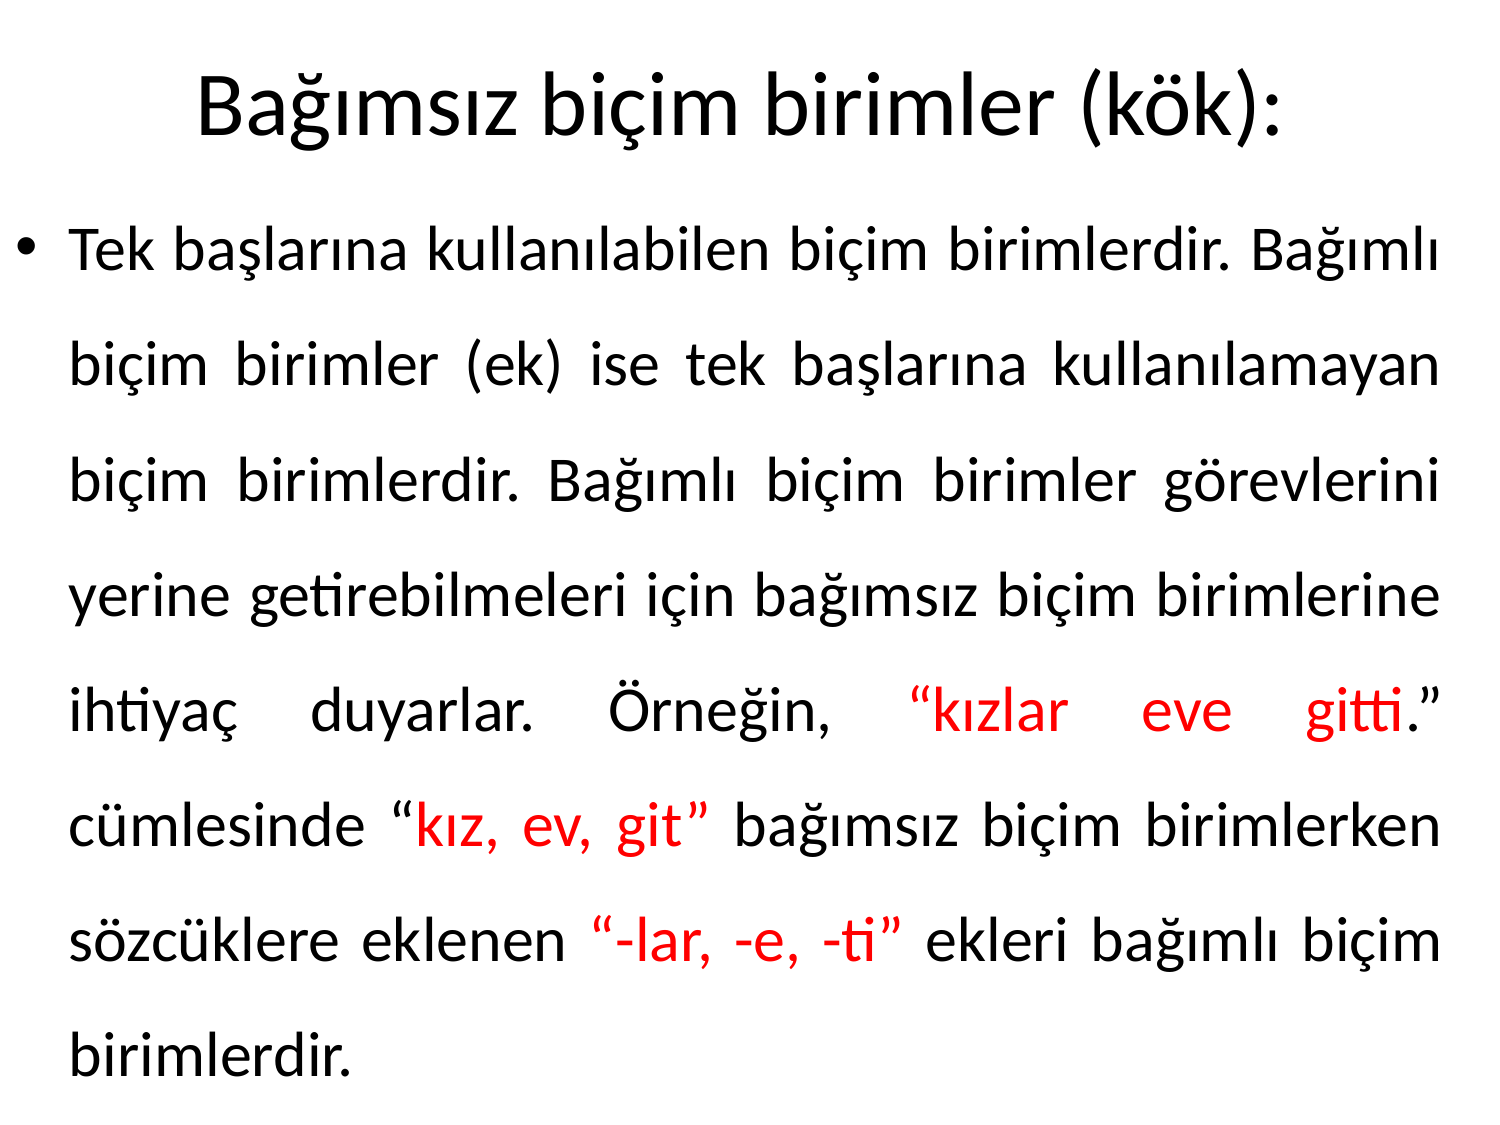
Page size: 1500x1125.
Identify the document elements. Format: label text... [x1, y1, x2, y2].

title Bağımsız biçim birimler (kök): [76, 4, 1427, 160]
list Tek başlarına kullanılabilen biçim birimlerdir. Bağımlı biçim birimler (ek) ise tek başlarına kullanılamayan biçim birimlerdir. Bağımlı biçim birimler görevlerini yerine getirebilmeleri için bağımsız biçim birimlerine ihtiyaç duyarlar. Örneğin, “kızlar eve gitti.” cümlesinde “kız, ev, git” bağımsız biçim birimlerken sözcüklere eklenen “-lar, -e, -ti” ekleri bağımlı biçim birimlerdir. [0, 160, 1459, 1106]
